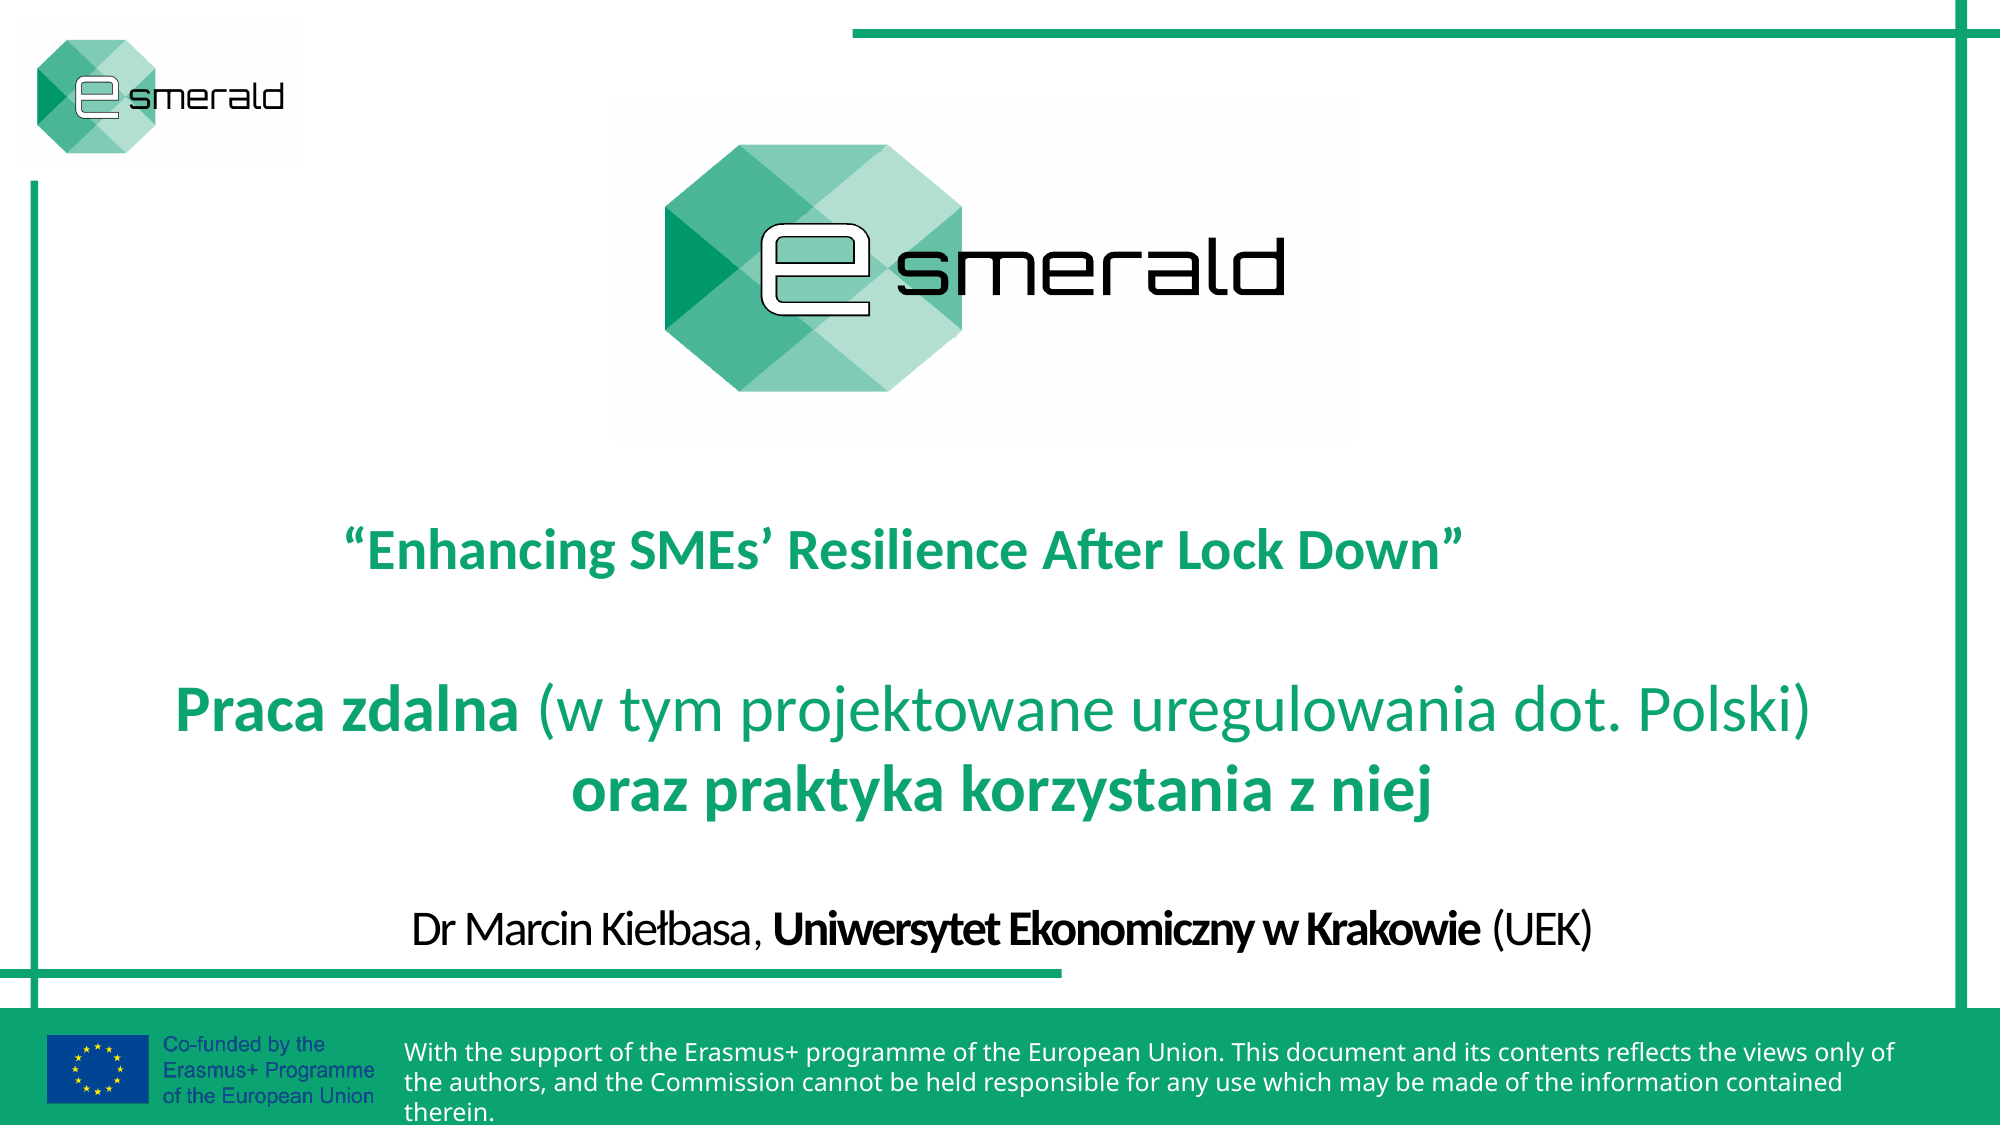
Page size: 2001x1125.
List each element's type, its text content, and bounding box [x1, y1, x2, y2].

text_box [1955, 38, 1968, 1017]
text_box “Enhancing SMEs’ Resilience After Lock Down” [295, 503, 1514, 589]
text_box [852, 29, 2000, 38]
picture [15, 18, 302, 169]
picture [47, 1035, 374, 1107]
text_box [0, 969, 1062, 978]
text_box Praca zdalna (w tym projektowane uregulowania dot. Polski) oraz praktyka korzystania z niej Dr Marcin Kiełbasa, Uniwersytet Ekonomiczny w Krakowie (UEK) [39, 657, 1955, 963]
picture [611, 100, 1356, 442]
text_box [30, 978, 39, 1017]
text_box [1955, 0, 1968, 29]
text_box [30, 180, 39, 969]
